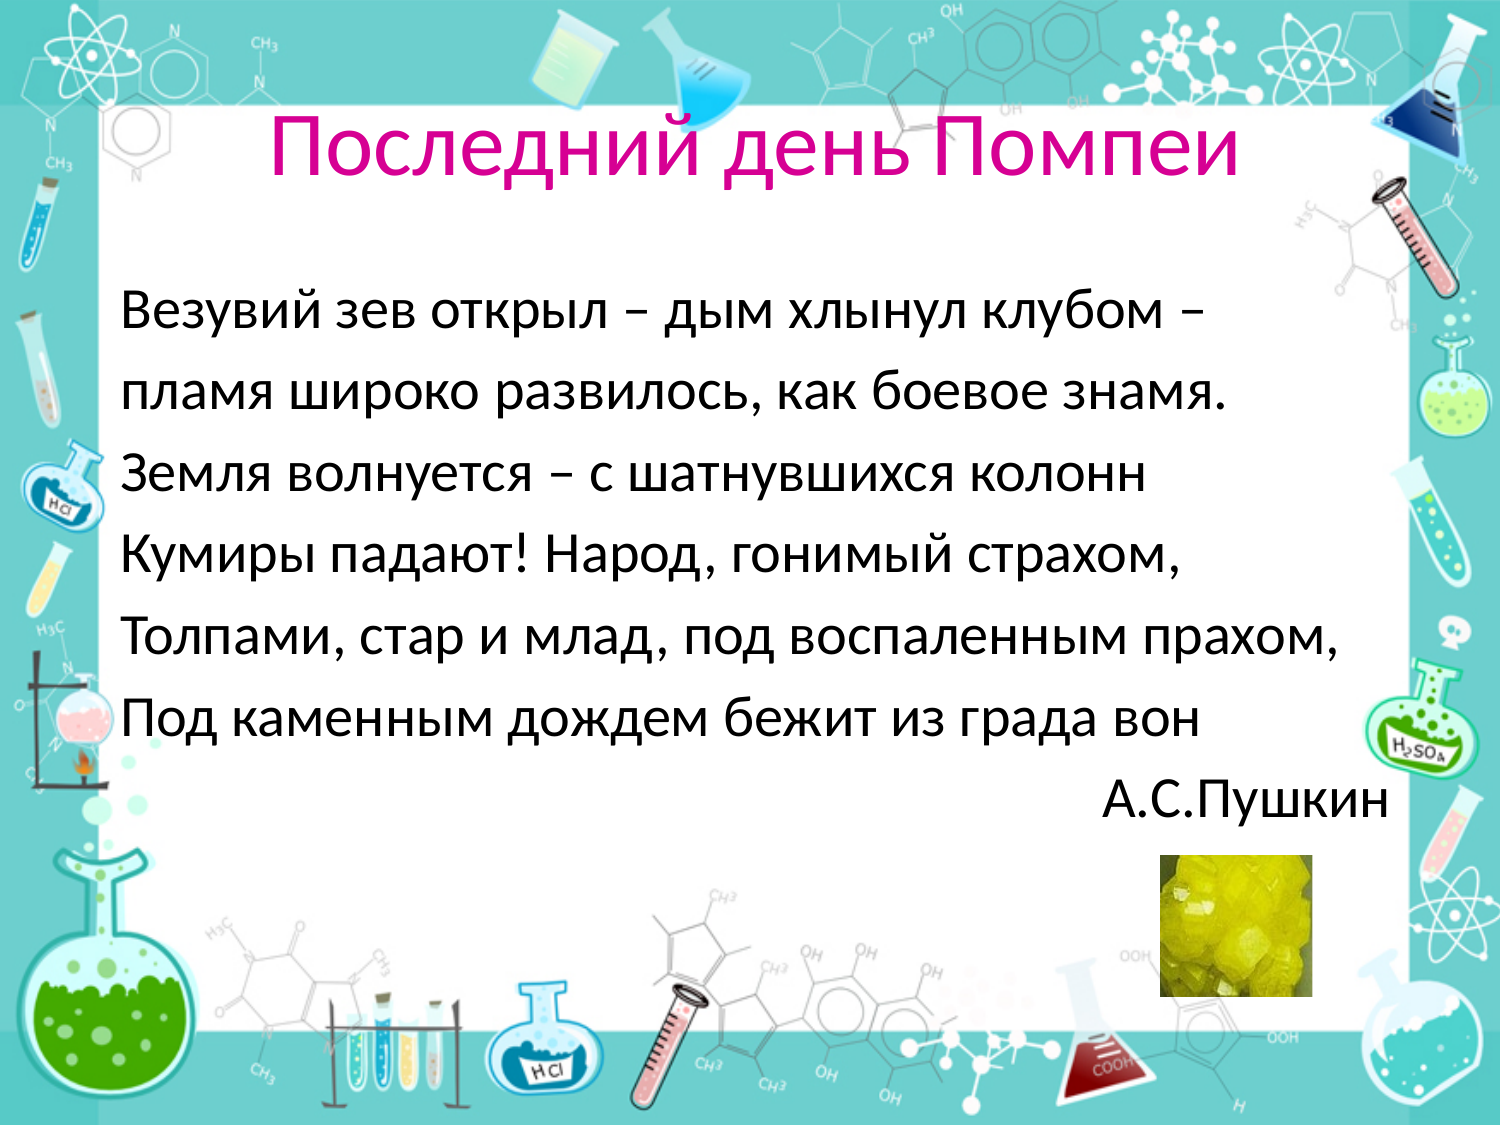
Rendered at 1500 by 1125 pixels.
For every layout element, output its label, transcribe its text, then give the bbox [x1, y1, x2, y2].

picture [0, 0, 1500, 1125]
list Везувий зев открыл – дым хлынул клубом – пламя широко развилось, как боевое знамя. Земля волнуется – с шатнувшихся колонн Кумиры падают! Народ, гонимый страхом, Толпами, стар и млад, под воспаленным прахом, Под каменным дождем бежит из града вон А.С.Пушкин [105, 262, 1407, 1005]
title Последний день Помпеи [105, 45, 1407, 233]
